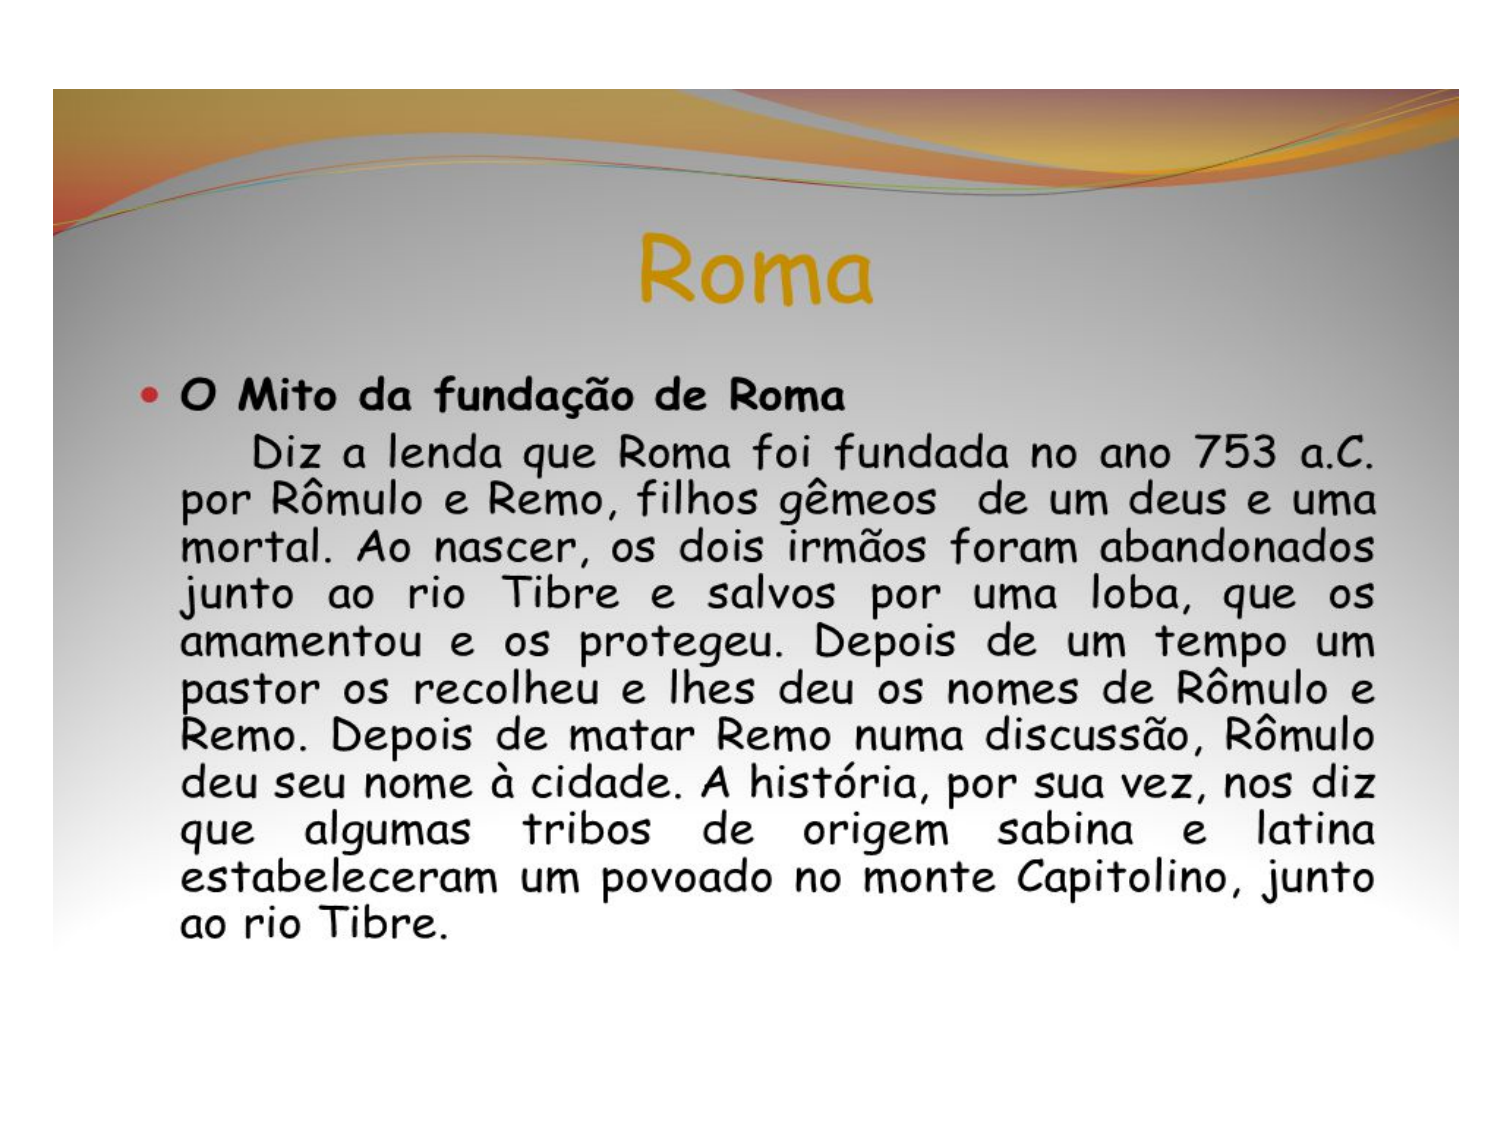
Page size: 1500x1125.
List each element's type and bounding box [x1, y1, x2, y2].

picture [52, 89, 1459, 1071]
